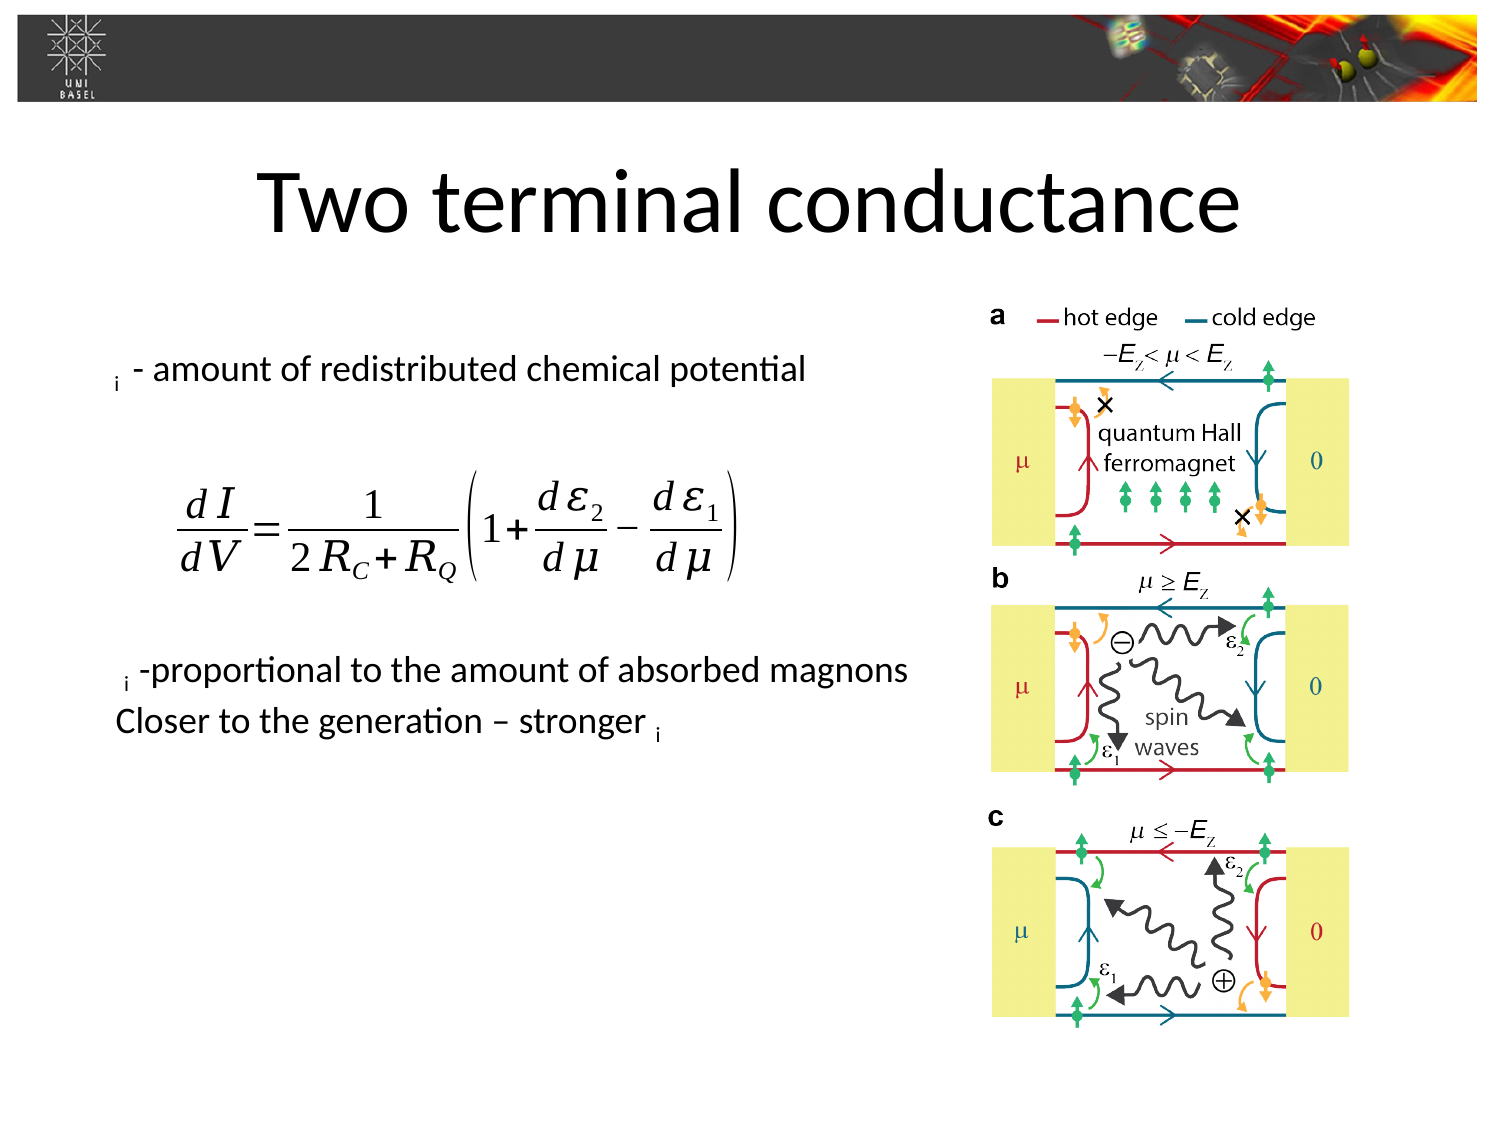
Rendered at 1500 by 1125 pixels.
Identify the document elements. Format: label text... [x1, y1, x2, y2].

title Two terminal conductance [75, 110, 1425, 290]
picture [17, 14, 1477, 102]
picture [974, 278, 1365, 1057]
